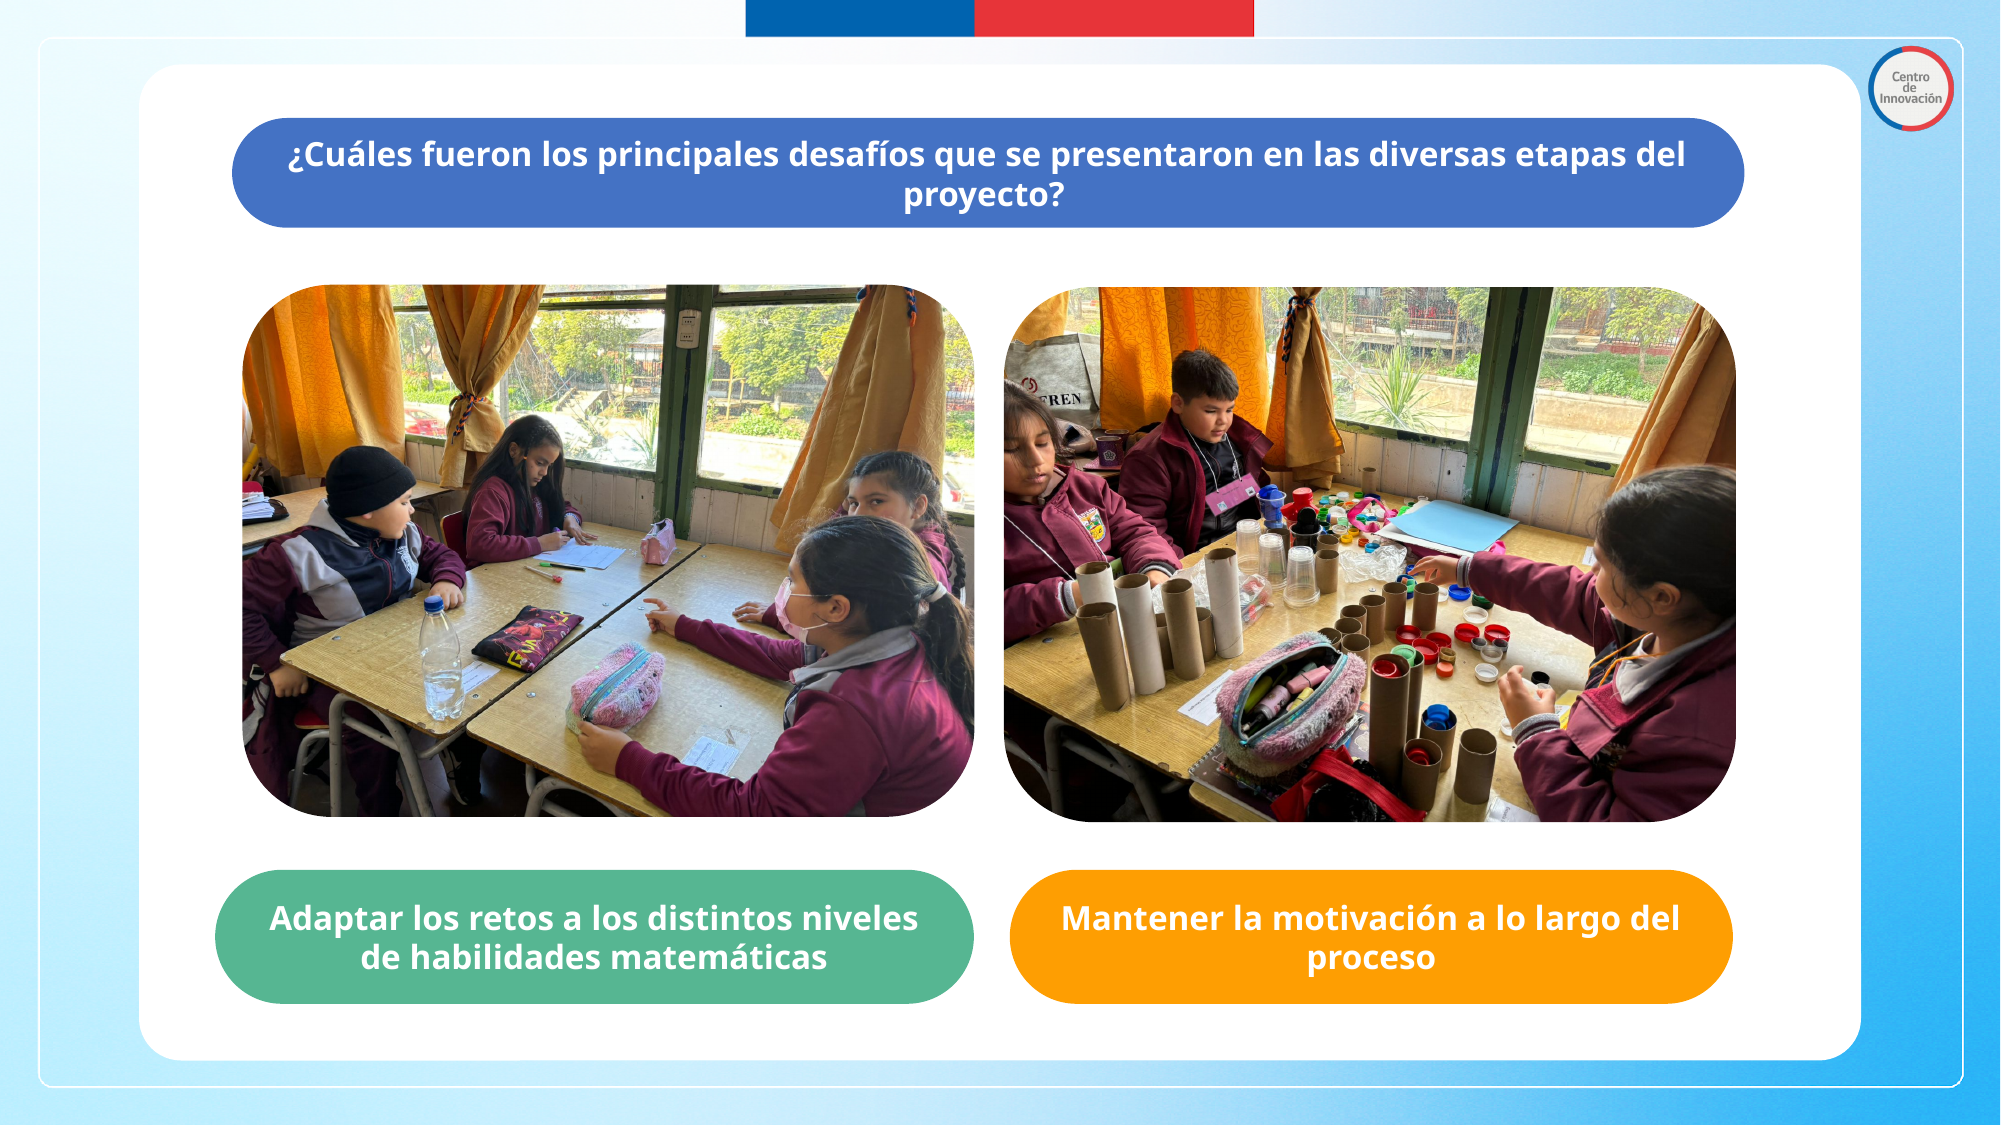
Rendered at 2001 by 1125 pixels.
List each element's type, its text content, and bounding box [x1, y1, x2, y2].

text_box Mantener la motivación a lo largo del proceso [1009, 869, 1733, 1004]
text_box Adaptar los retos a los distintos niveles de habilidades matemáticas [215, 869, 974, 1004]
text_box ¿Cuáles fueron los principales desafíos que se presentaron en las diversas etapas del proyecto? [232, 117, 1745, 228]
picture [0, 0, 2001, 1125]
text_box [139, 64, 1862, 1061]
